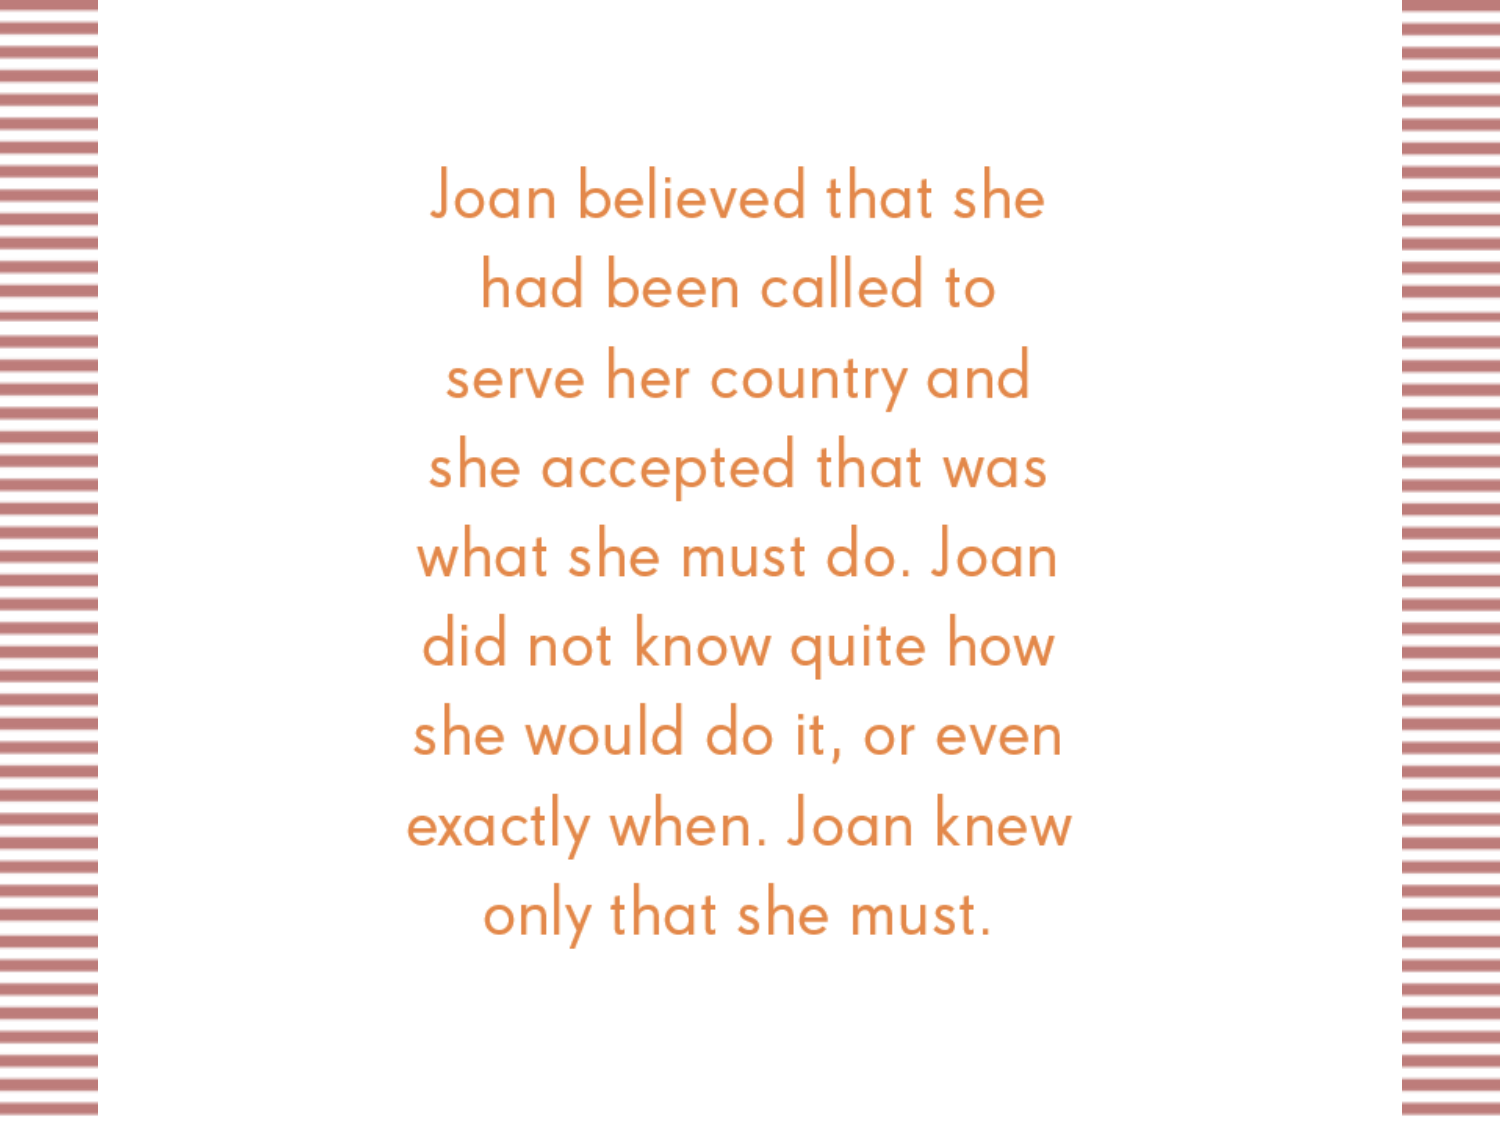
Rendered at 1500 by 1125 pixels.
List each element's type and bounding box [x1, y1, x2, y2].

picture [354, 140, 1146, 985]
picture [0, 0, 98, 1125]
picture [1402, 0, 1500, 1125]
